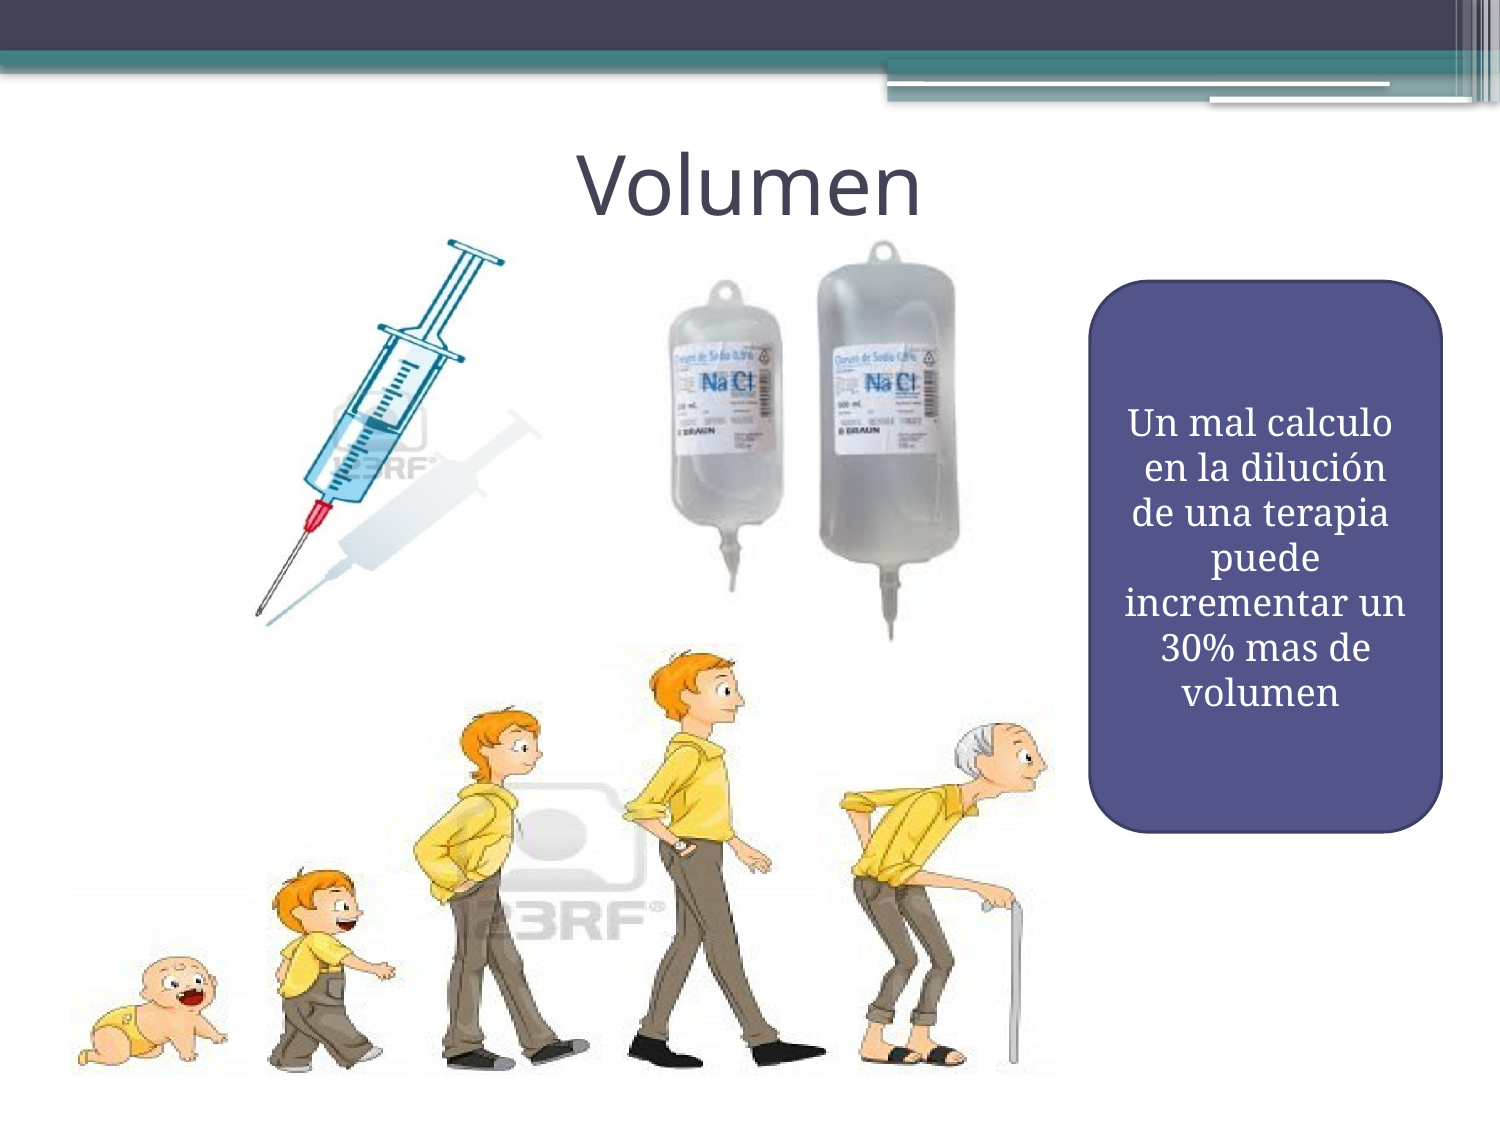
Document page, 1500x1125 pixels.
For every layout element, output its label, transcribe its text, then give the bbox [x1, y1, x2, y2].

picture [222, 234, 548, 635]
title Volumen [75, 70, 1425, 293]
text_box Un mal calculo en la dilución de una terapia puede incrementar un 30% mas de volumen [1088, 279, 1443, 834]
picture [70, 234, 1055, 1079]
